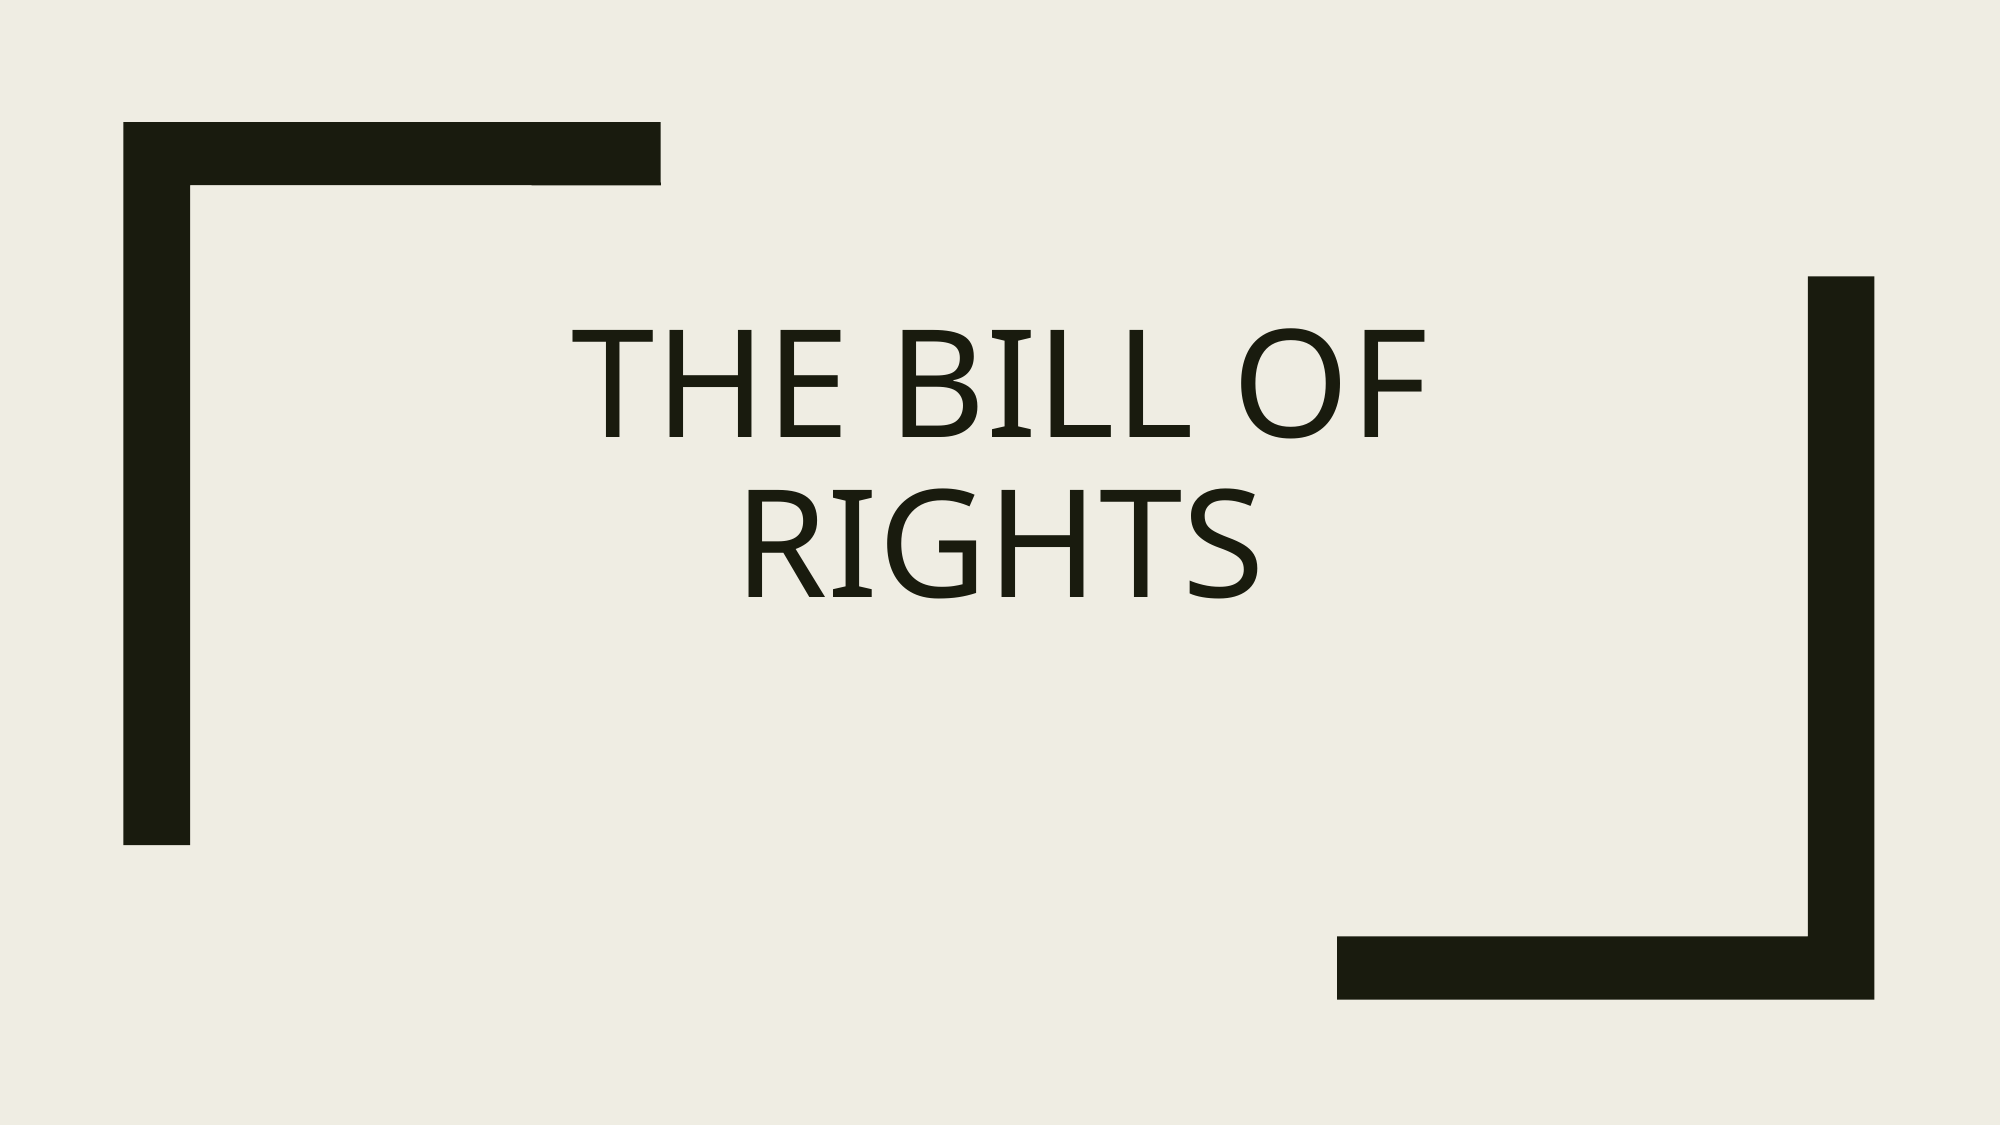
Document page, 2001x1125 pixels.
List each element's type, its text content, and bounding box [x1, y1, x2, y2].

title The Bill of Rights [314, 293, 1686, 638]
